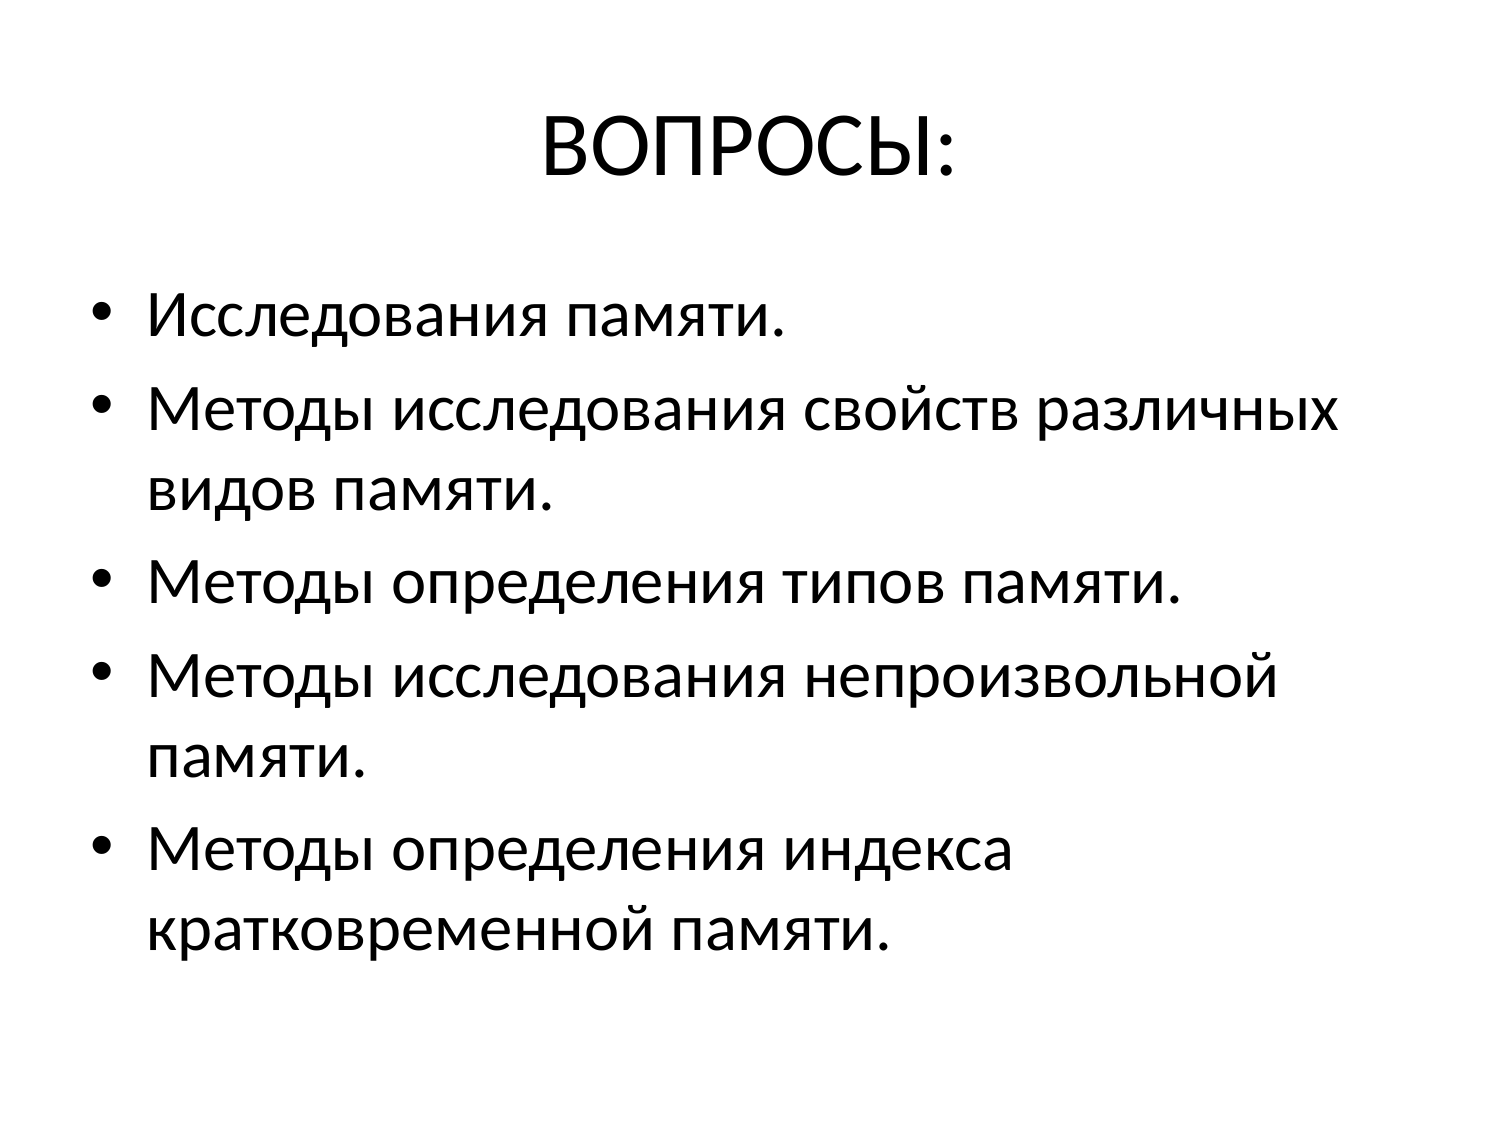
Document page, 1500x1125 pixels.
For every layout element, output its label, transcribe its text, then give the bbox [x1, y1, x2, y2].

list Исследования памяти. Методы исследования свойств различных видов памяти. Методы определения типов памяти. Методы исследования непроизвольной памяти. Методы определения индекса кратковременной памяти. [75, 262, 1425, 1005]
title ВОПРОСЫ: [75, 45, 1425, 233]
